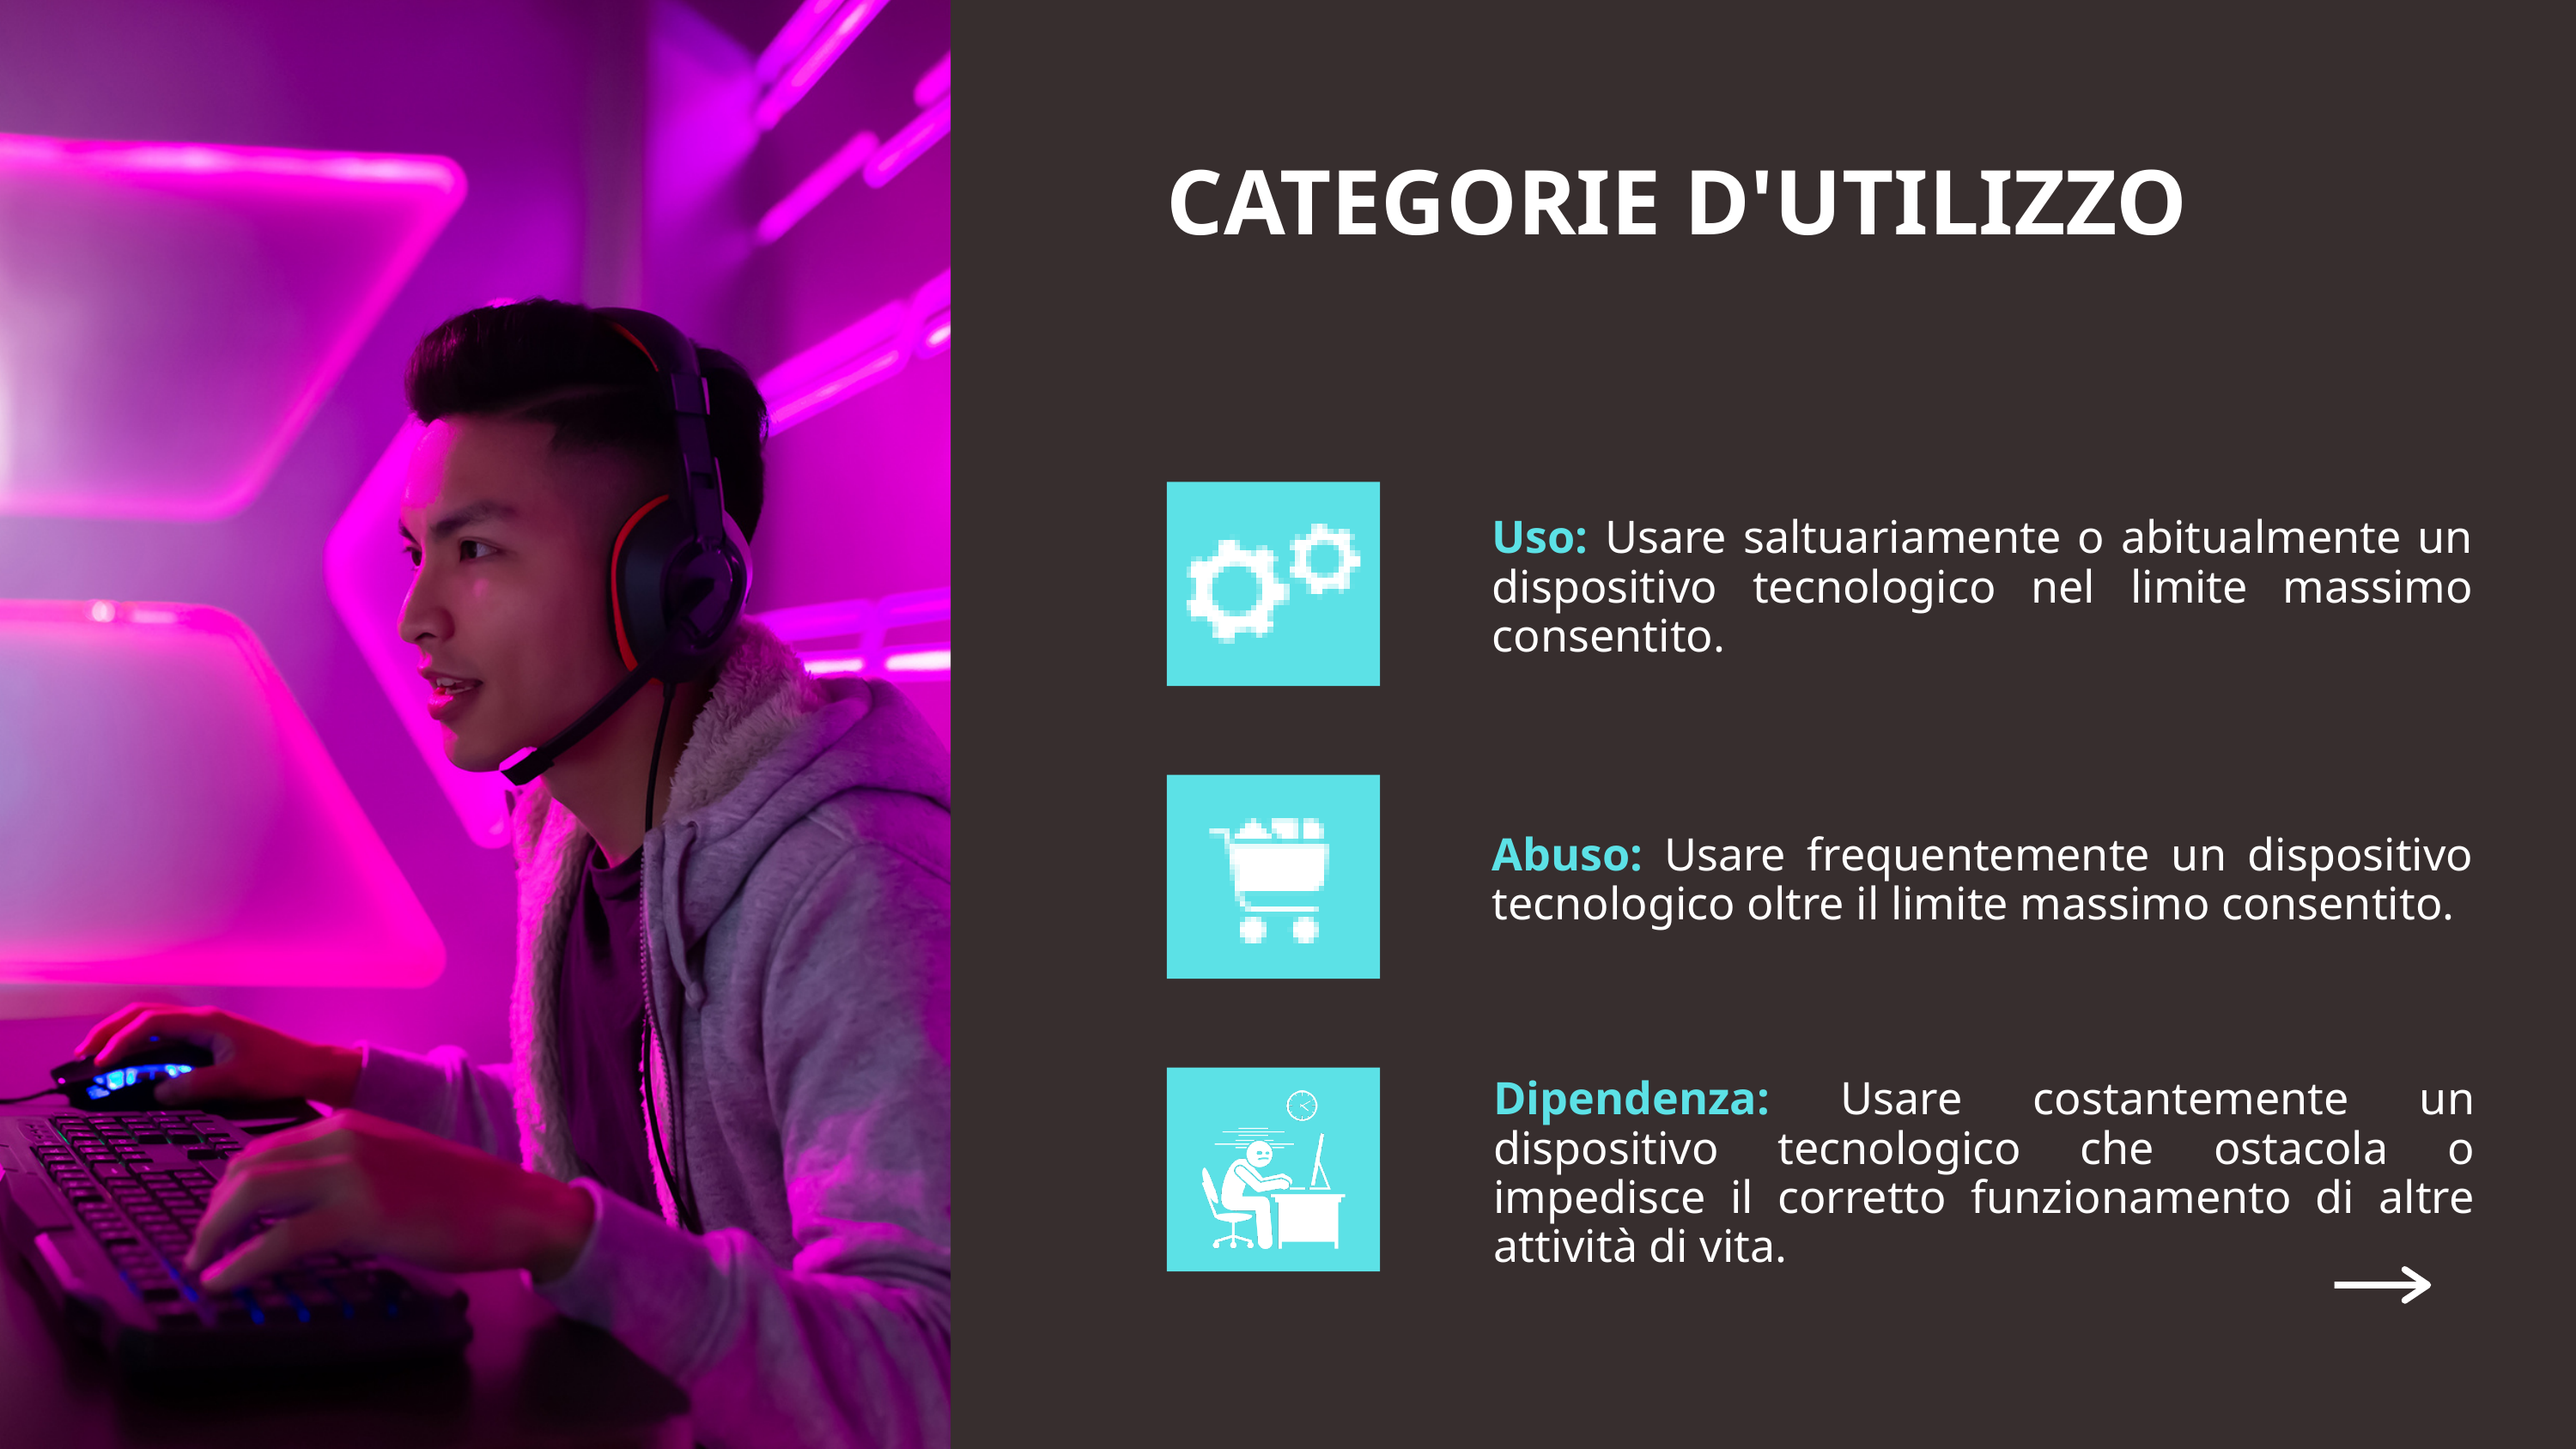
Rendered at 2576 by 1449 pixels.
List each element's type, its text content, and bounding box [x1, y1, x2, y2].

text_box Dipendenza: Usare costantemente un dispositivo tecnologico che ostacola o impedisce il corretto funzionamento di altre attività di vita. [1493, 1075, 2476, 1272]
text_box Abuso: Usare frequentemente un dispositivo tecnologico oltre il limite massimo consentito. [1492, 830, 2475, 929]
text_box [1209, 818, 1330, 943]
text_box CATEGORIE D'UTILIZZO [1166, 154, 2266, 253]
text_box [1166, 1067, 1381, 1272]
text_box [2334, 1265, 2432, 1304]
text_box [1166, 482, 1381, 687]
text_box [1186, 524, 1361, 644]
text_box Uso: Usare saltuariamente o abitualmente un dispositivo tecnologico nel limite massimo consentito. [1492, 512, 2475, 661]
text_box [1201, 1090, 1346, 1249]
text_box [0, 0, 951, 1449]
text_box [1166, 774, 1381, 979]
